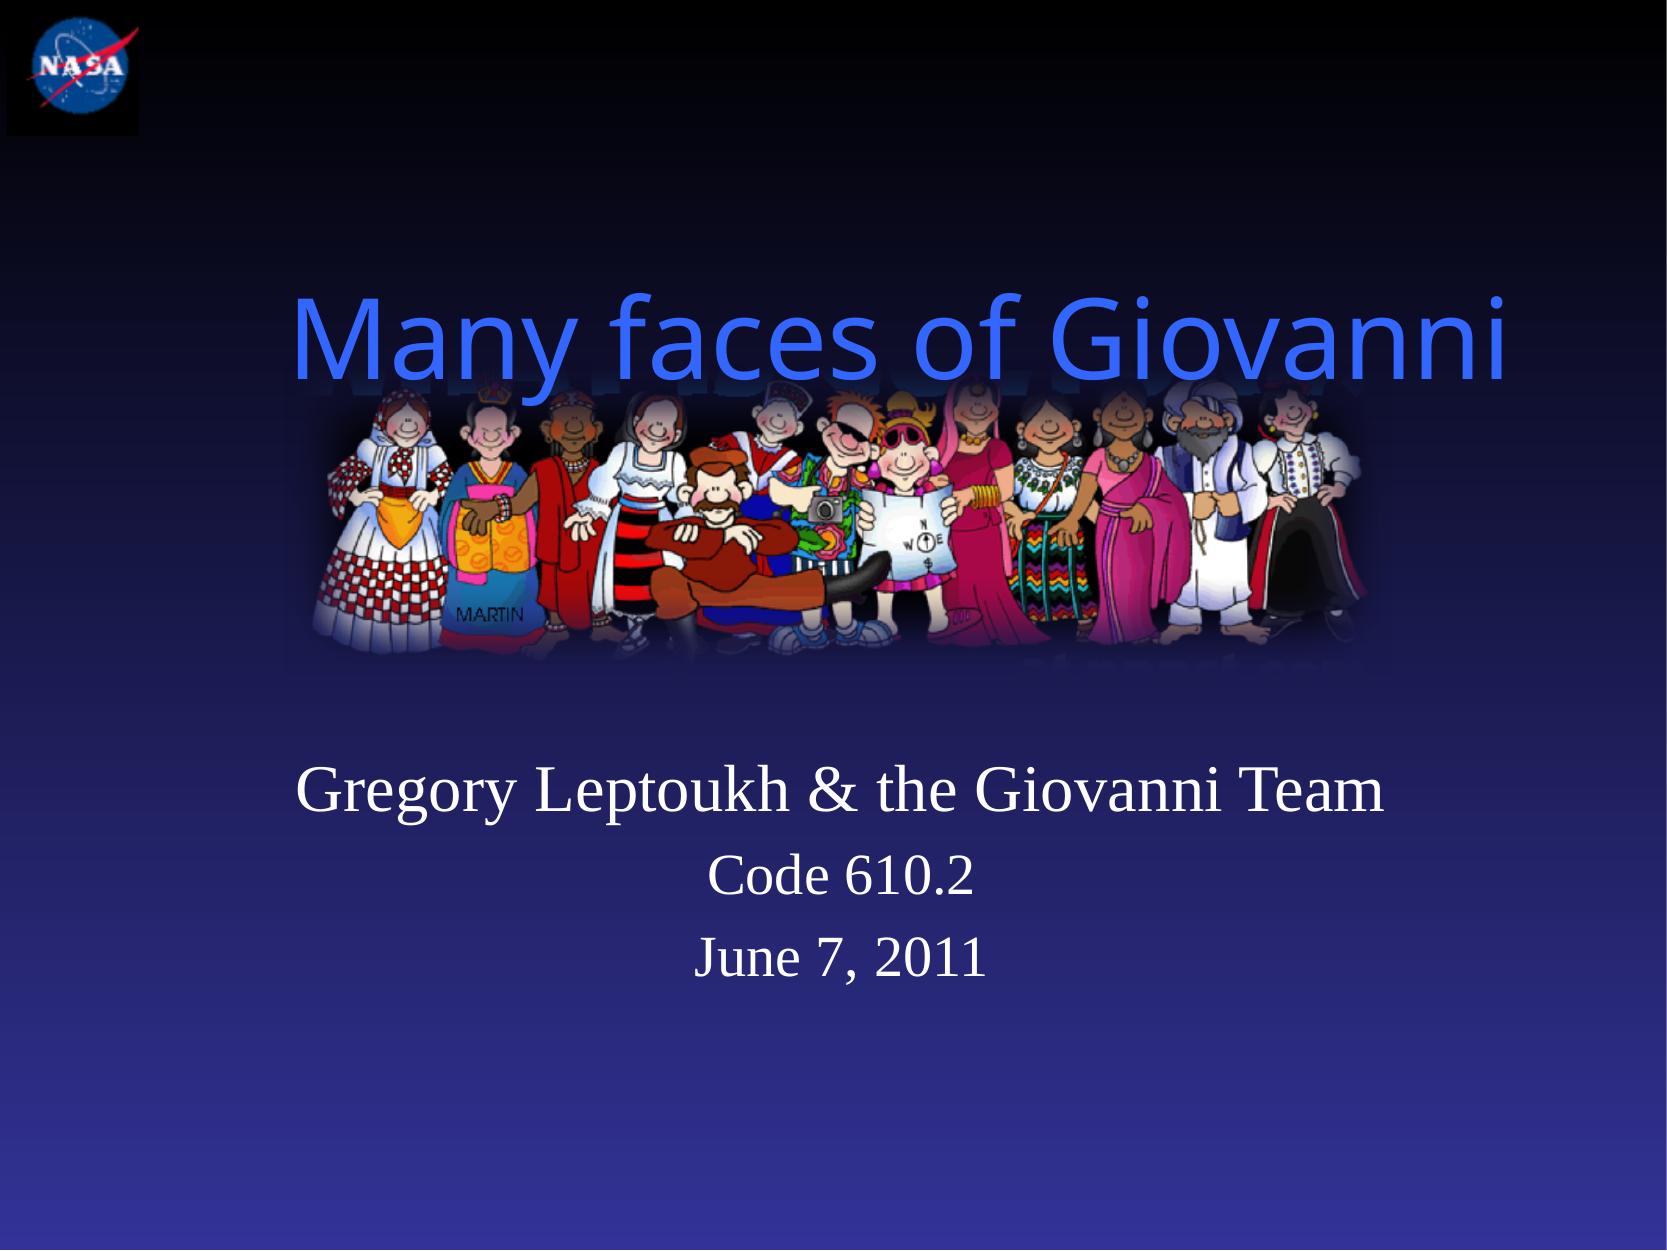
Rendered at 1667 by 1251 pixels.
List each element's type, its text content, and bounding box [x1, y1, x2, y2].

subtitle Gregory Leptoukh & the Giovanni Team Code 610.2 June 7, 2011 [258, 737, 1426, 1058]
picture [0, 0, 1667, 1250]
title Many faces of Giovanni [145, 256, 1655, 413]
